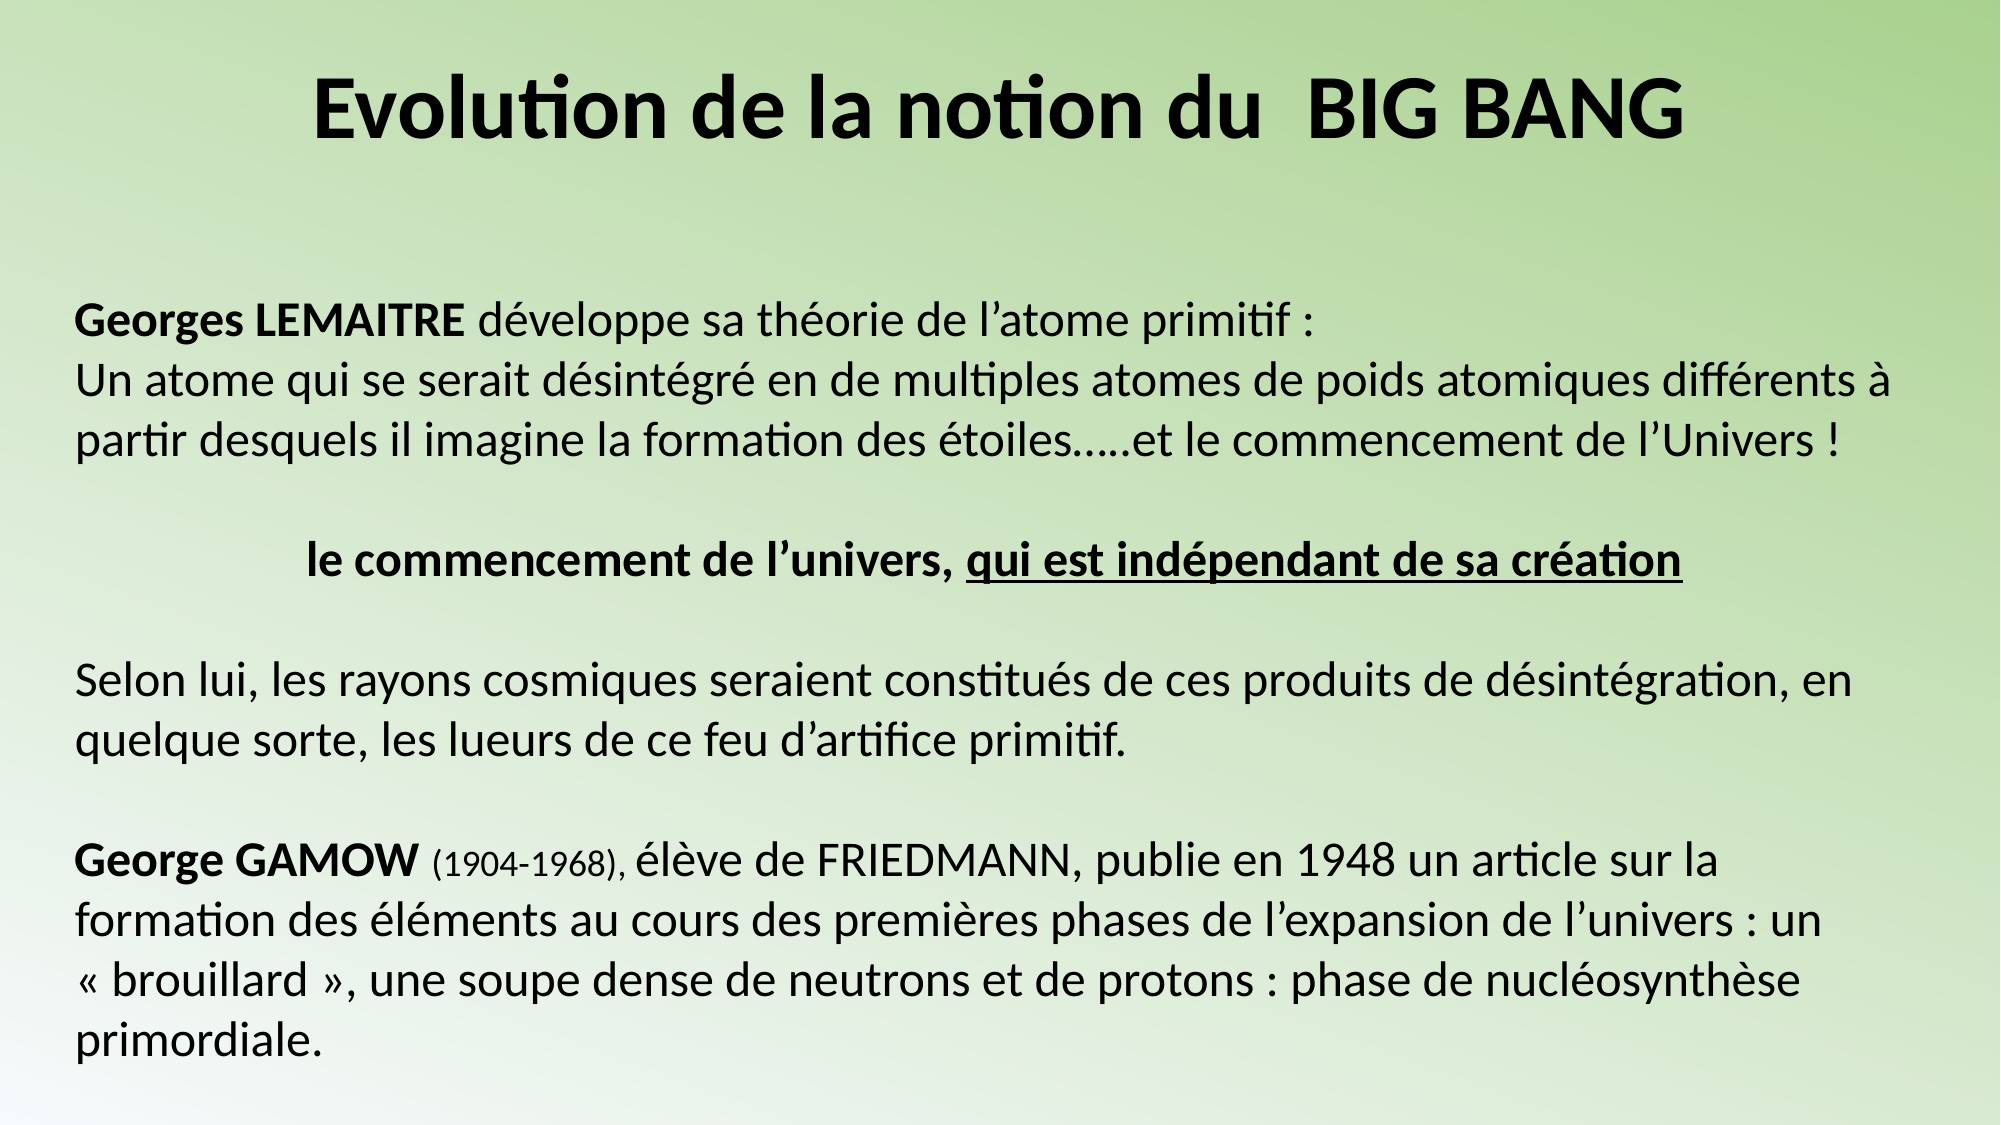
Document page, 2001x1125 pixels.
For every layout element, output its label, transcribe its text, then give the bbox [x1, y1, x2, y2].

title Evolution de la notion du BIG BANG [137, 0, 1863, 218]
text_box Georges LEMAITRE développe sa théorie de l’atome primitif : Un atome qui se serait désintégré en de multiples atomes de poids atomiques différents à partir desquels il imagine la formation des étoiles…..et le commencement de l’Univers ! le commencement de l’univers, qui est indépendant de sa création Selon lui, les rayons cosmiques seraient constitués de ces produits de désintégration, en quelque sorte, les lueurs de ce feu d’artifice primitif. George GAMOW (1904-1968), élève de FRIEDMANN, publie en 1948 un article sur la formation des éléments au cours des premières phases de l’expansion de l’univers : un « brouillard », une soupe dense de neutrons et de protons : phase de nucléosynthèse primordiale. [60, 279, 1940, 1125]
